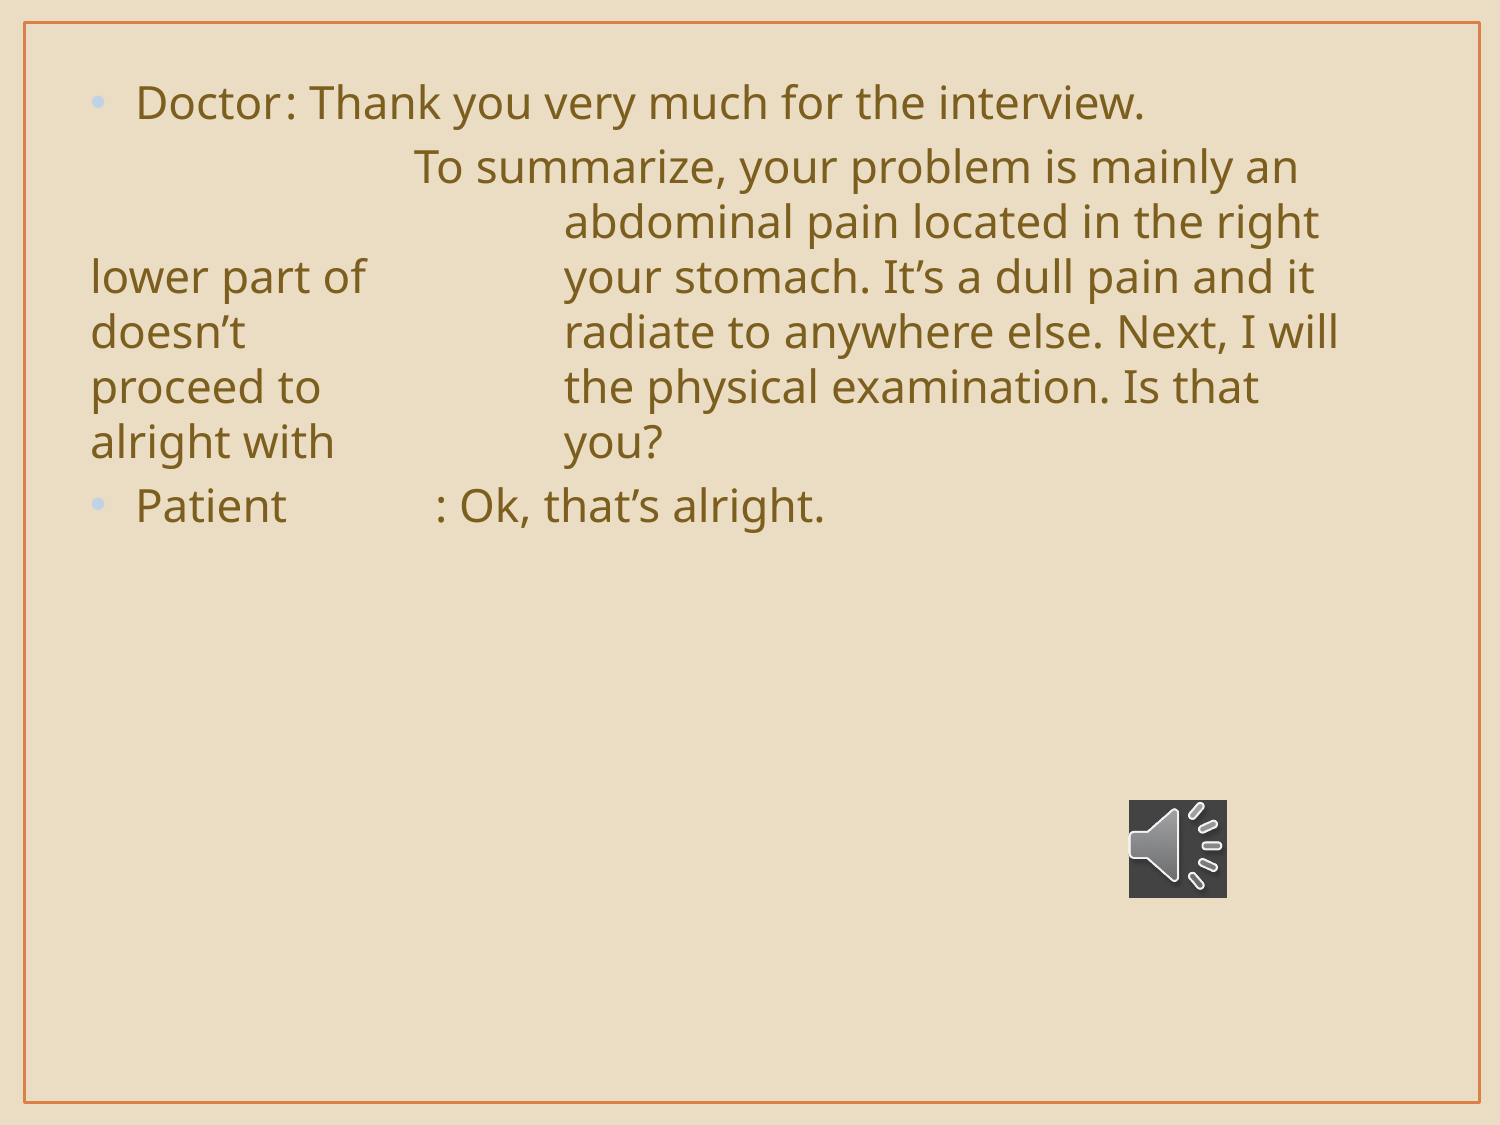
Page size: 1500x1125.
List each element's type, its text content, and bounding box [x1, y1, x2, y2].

picture [1127, 798, 1229, 899]
list Doctor : Thank you very much for the interview. To summarize, your problem is mainly an abdominal pain located in the right lower part of your stomach. It’s a dull pain and it doesn’t radiate to anywhere else. Next, I will proceed to the physical examination. Is that alright with you? Patient : Ok, that’s alright. [75, 66, 1425, 1005]
